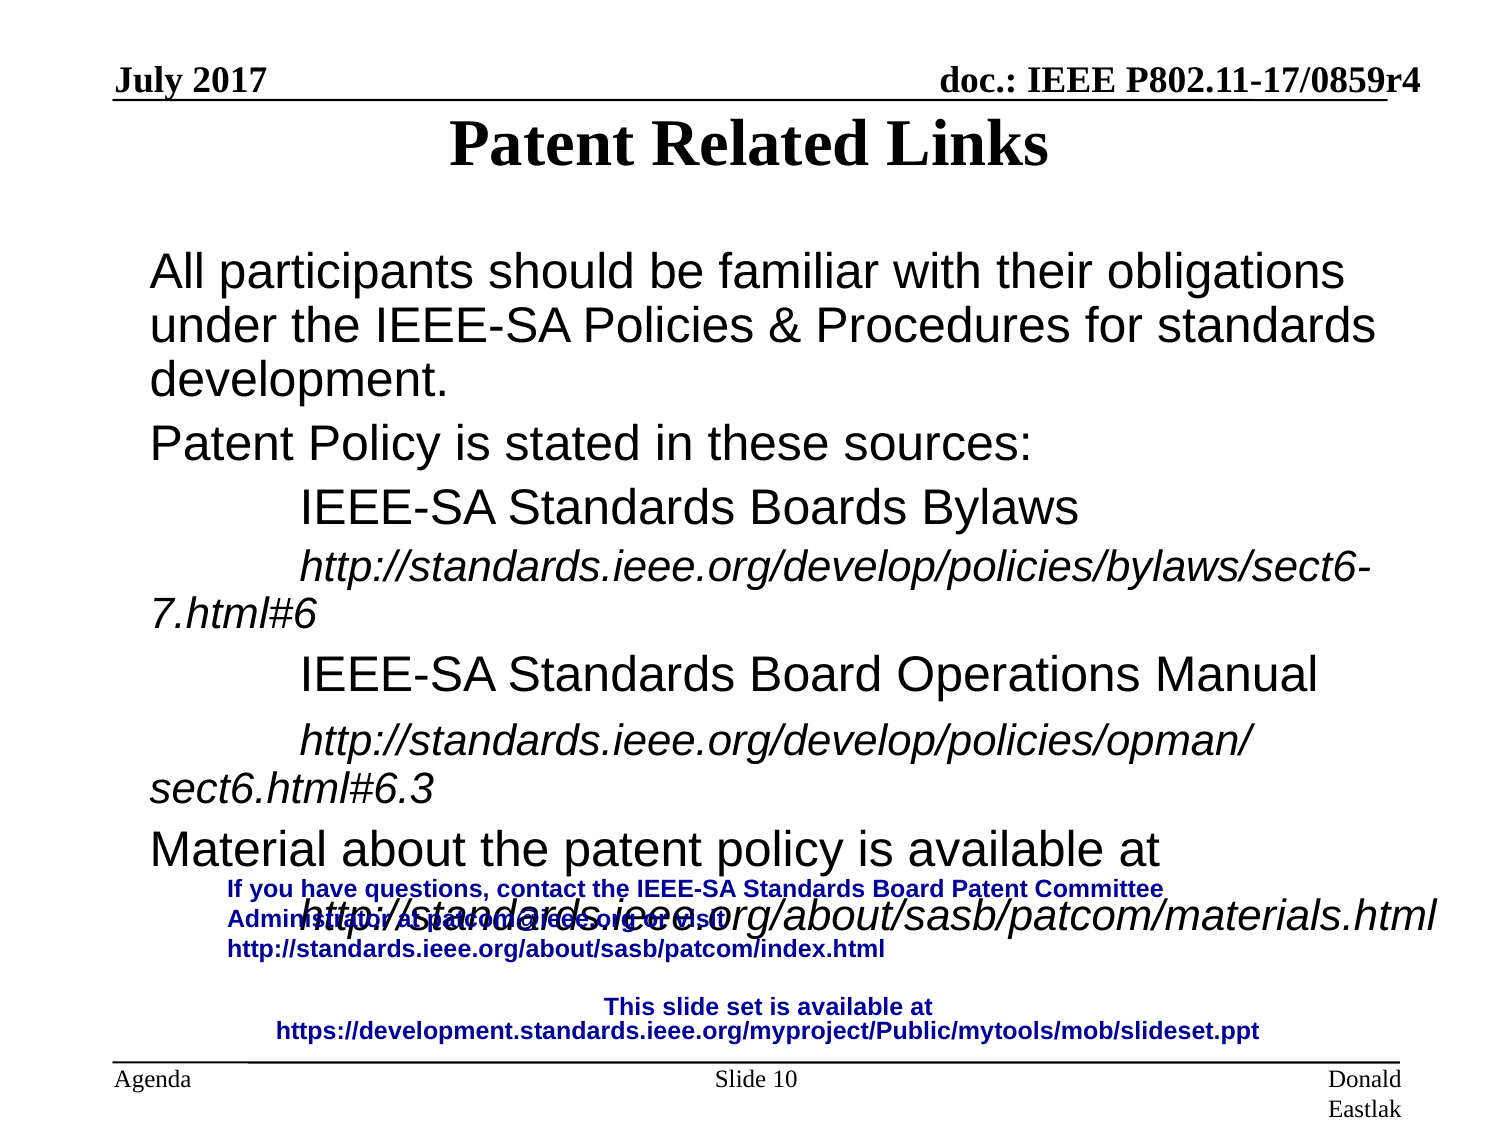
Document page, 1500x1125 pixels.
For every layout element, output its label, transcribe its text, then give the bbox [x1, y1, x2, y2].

footer Donald Eastlake 3rd, Huawei Technologies [1325, 1062, 1402, 1093]
title Patent Related Links [75, 45, 1425, 233]
list All participants should be familiar with their obligations under the IEEE-SA Policies & Procedures for standards development. Patent Policy is stated in these sources: IEEE-SA Standards Boards Bylaws http://standards.ieee.org/develop/policies/bylaws/sect6-7.html#6 IEEE-SA Standards Board Operations Manual http://standards.ieee.org/develop/policies/opman/sect6.html#6.3 Material about the patent policy is available at http://standards.ieee.org/about/sasb/patcom/materials.html [12, 237, 1488, 875]
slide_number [114, 54, 290, 100]
text_box If you have questions, contact the IEEE-SA Standards Board Patent Committee Administrator at patcom@ieee.org or visit http://standards.ieee.org/about/sasb/patcom/index.html This slide set is available at https://development.standards.ieee.org/myproject/Public/mytools/mob/slideset.ppt [212, 865, 1325, 1052]
slide_number Slide 10 [712, 1062, 800, 1093]
